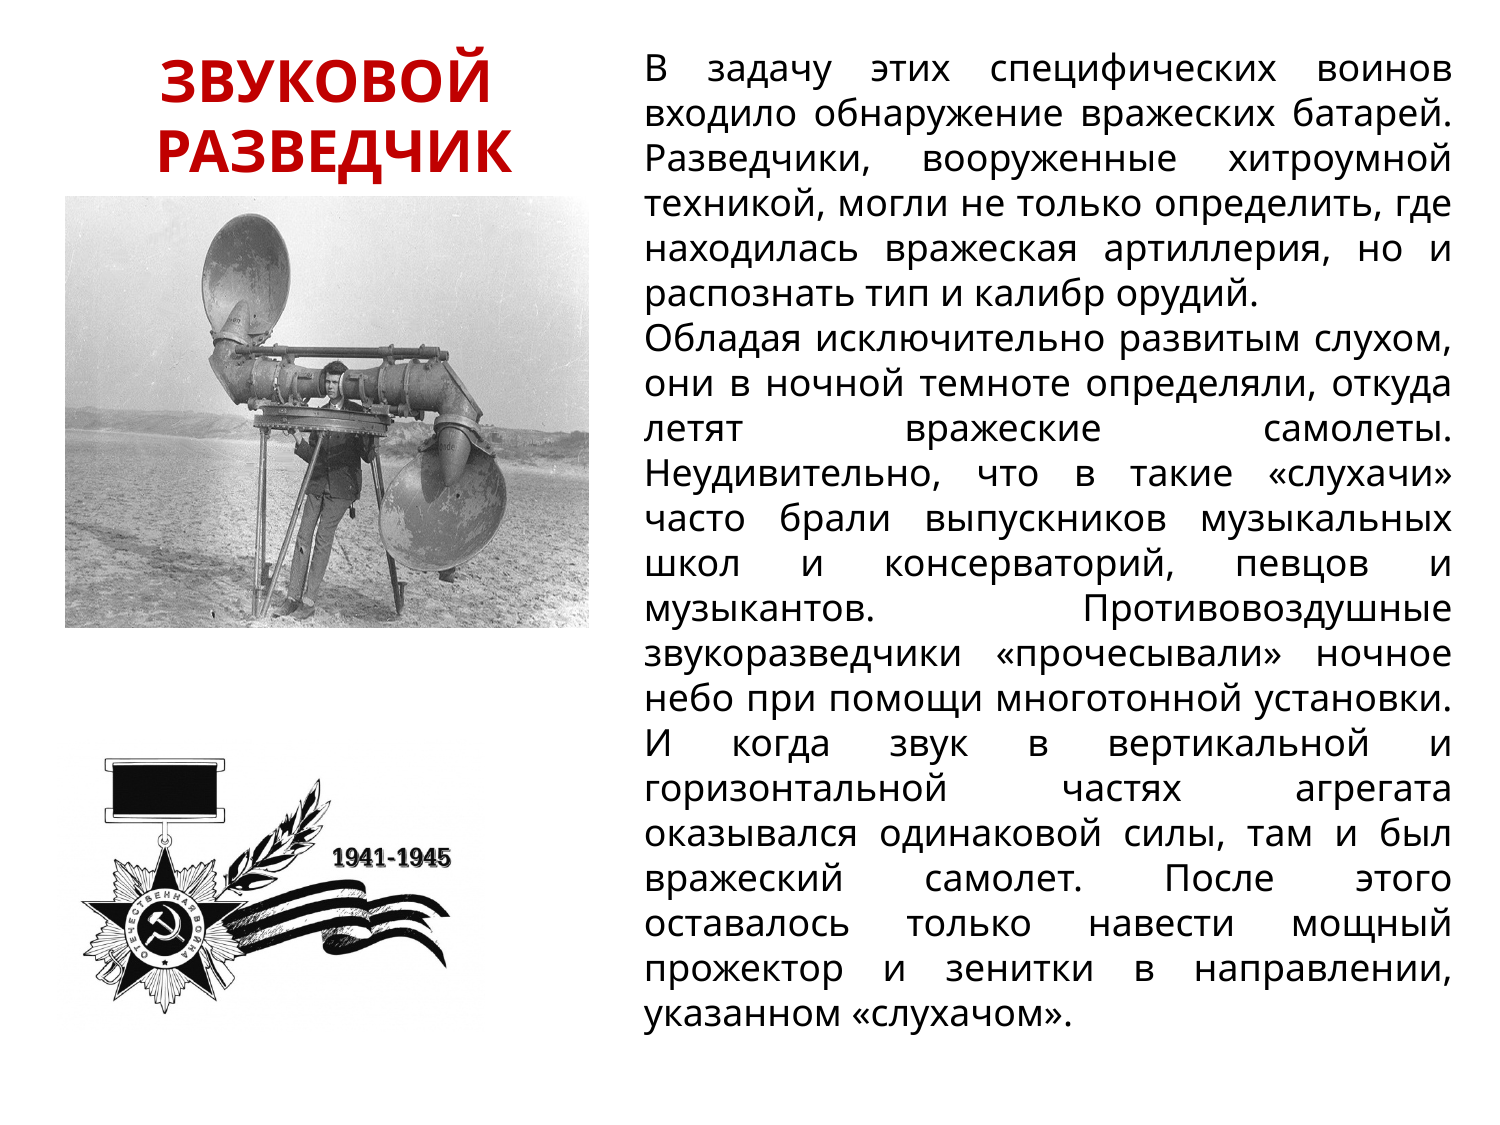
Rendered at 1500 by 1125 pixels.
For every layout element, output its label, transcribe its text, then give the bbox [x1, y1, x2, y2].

text_box В задачу этих специфических воинов входило обнаружение вражеских батарей. Разведчики, вооруженные хитроумной техникой, могли не только определить, где находилась вражеская артиллерия, но и распознать тип и калибр орудий. Обладая исключительно развитым слухом, они в ночной темноте определяли, откуда летят вражеские самолеты. Неудивительно, что в такие «слухачи» часто брали выпускников музыкальных школ и консерваторий, певцов и музыкантов. Противовоздушные звукоразведчики «прочесывали» ночное небо при помощи многотонной установки. И когда звук в вертикальной и горизонтальной частях агрегата оказывался одинаковой силы, там и был вражеский самолет. После этого оставалось только навести мощный прожектор и зенитки в направлении, указанном «слухачом». [629, 36, 1468, 1087]
text_box ЗВУКОВОЙ РАЗВЕДЧИК [120, 36, 533, 192]
picture [65, 196, 589, 628]
picture [57, 739, 485, 1032]
